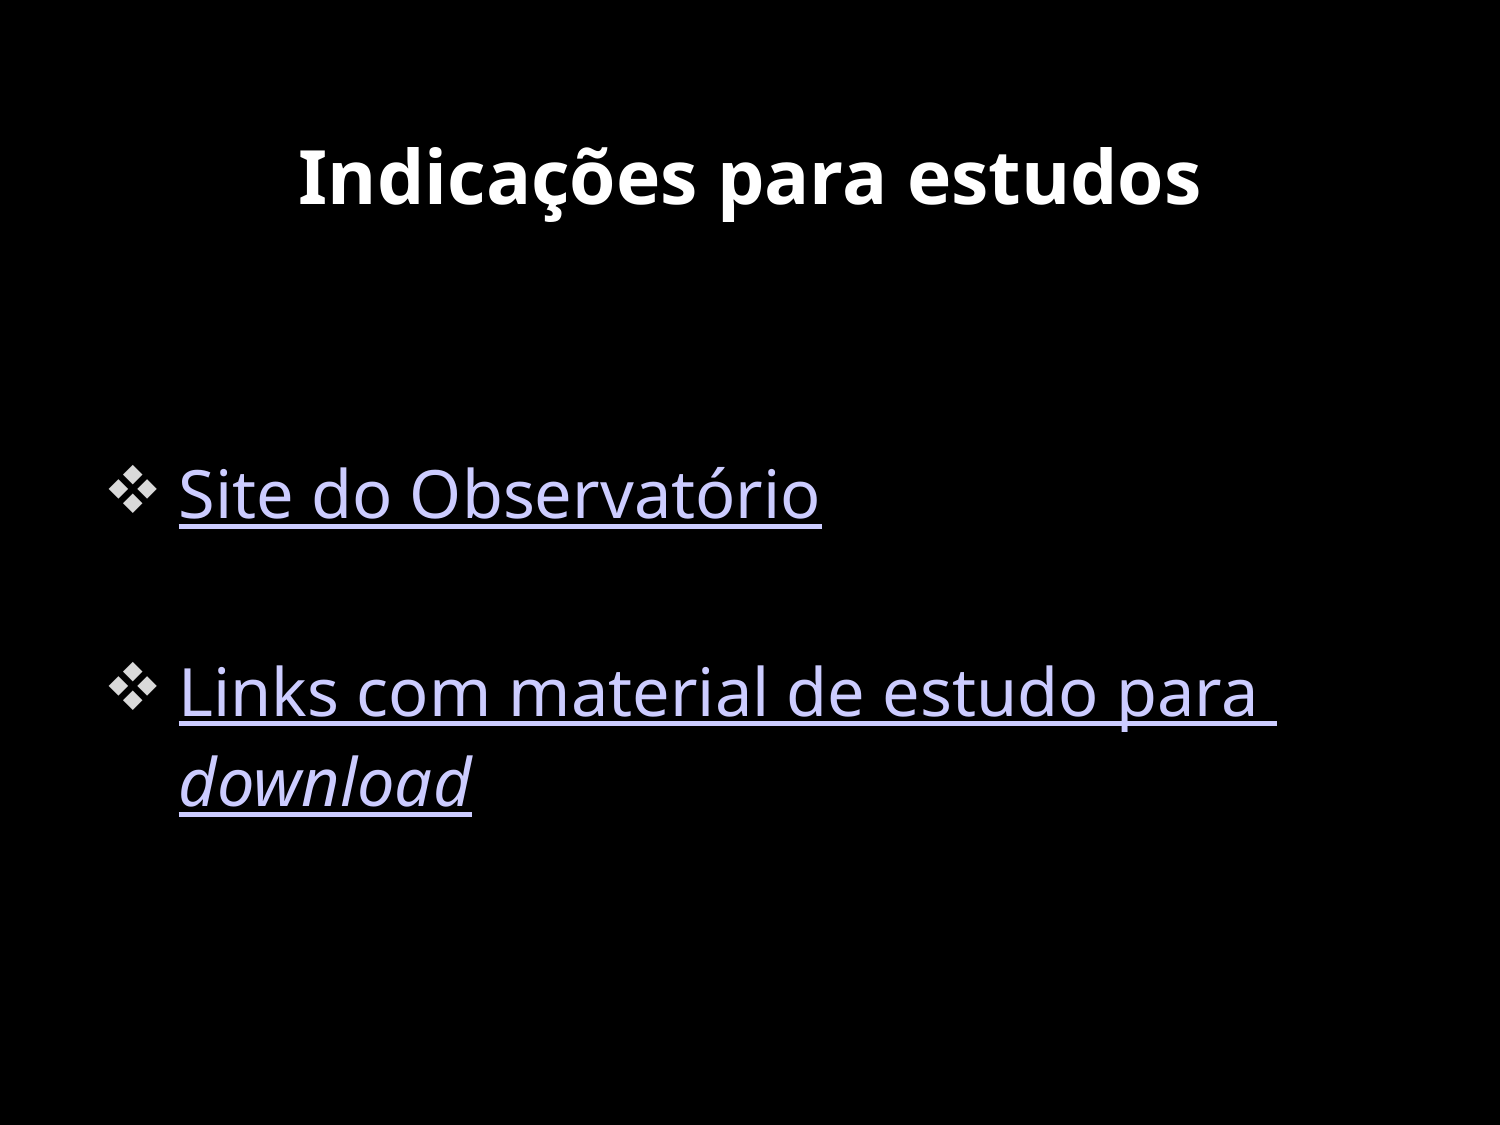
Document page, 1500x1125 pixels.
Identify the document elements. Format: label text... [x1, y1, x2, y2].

subtitle Site do Observatório Links com material de estudo para download [88, 444, 1389, 835]
title Indicações para estudos [112, 121, 1389, 418]
